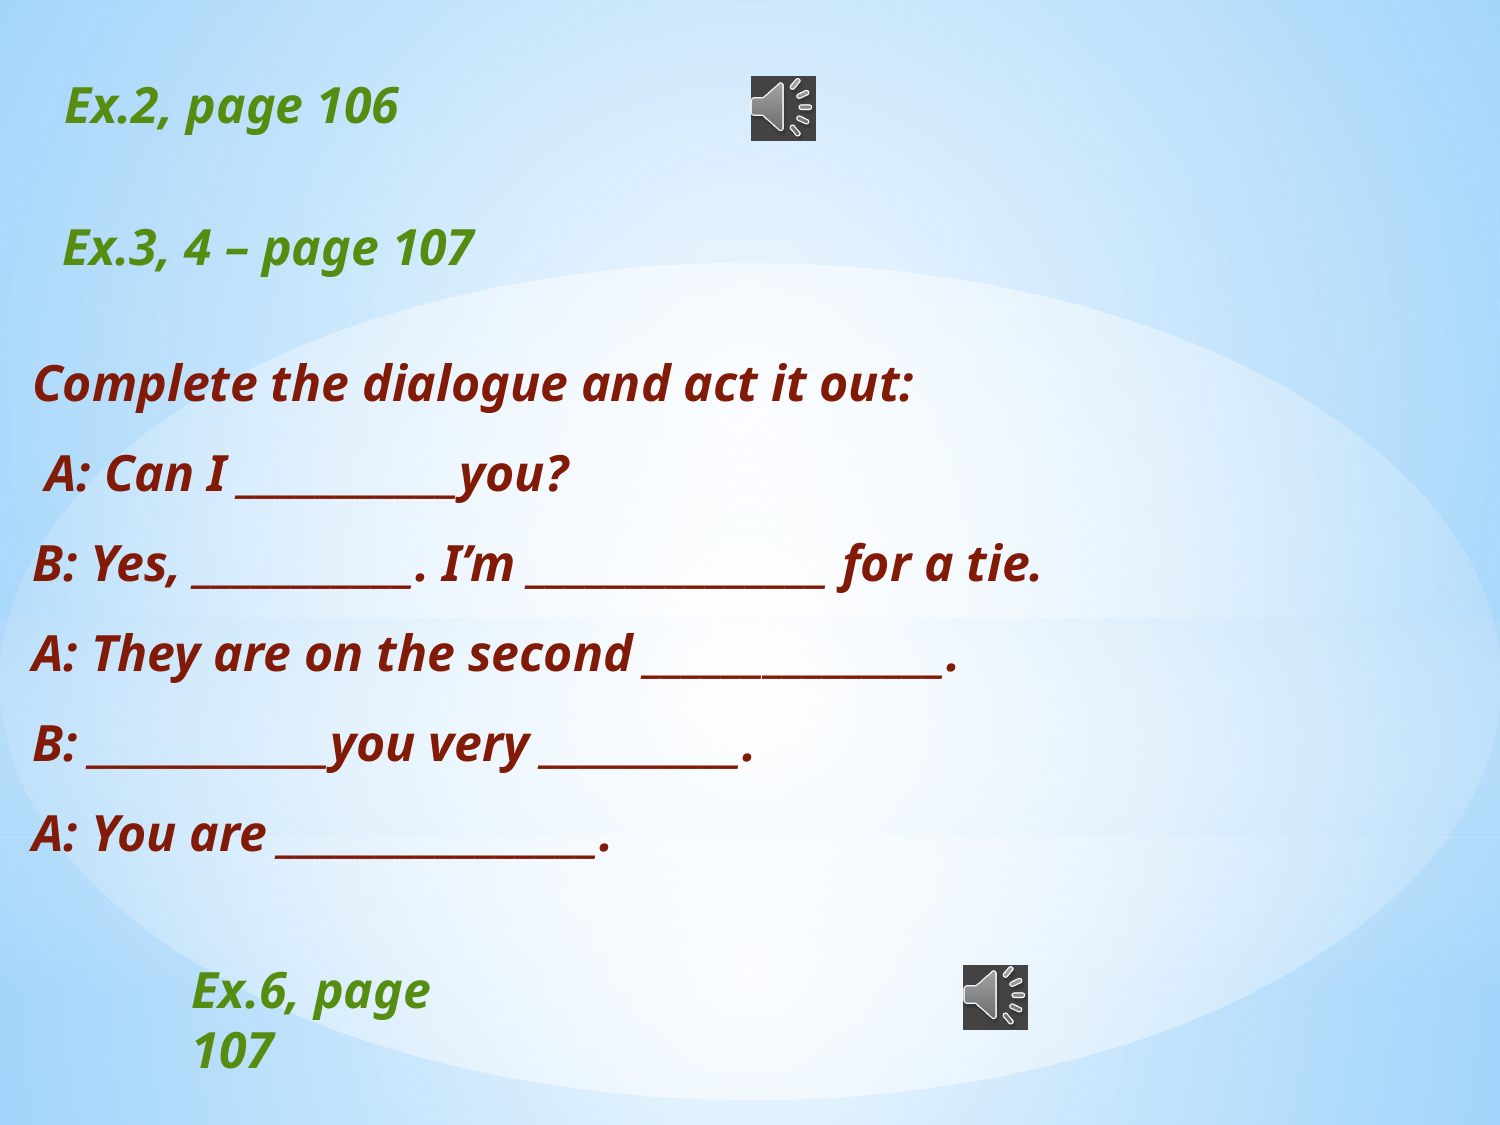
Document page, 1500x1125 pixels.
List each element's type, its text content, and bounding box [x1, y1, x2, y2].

text_box Ex.2, page 106 [49, 66, 414, 142]
text_box Ex.3, 4 – page 107 [47, 208, 490, 283]
picture [749, 75, 817, 143]
text_box Complete the dialogue and act it out: A: Can I ___________you? B: Yes, ___________. I’m _______________ for a tie. A: They are on the second _______________. B: ____________you very __________. A: You are ________________. [17, 314, 1471, 870]
picture [962, 963, 1030, 1032]
text_box Ex.6, page 107 [176, 950, 508, 1086]
